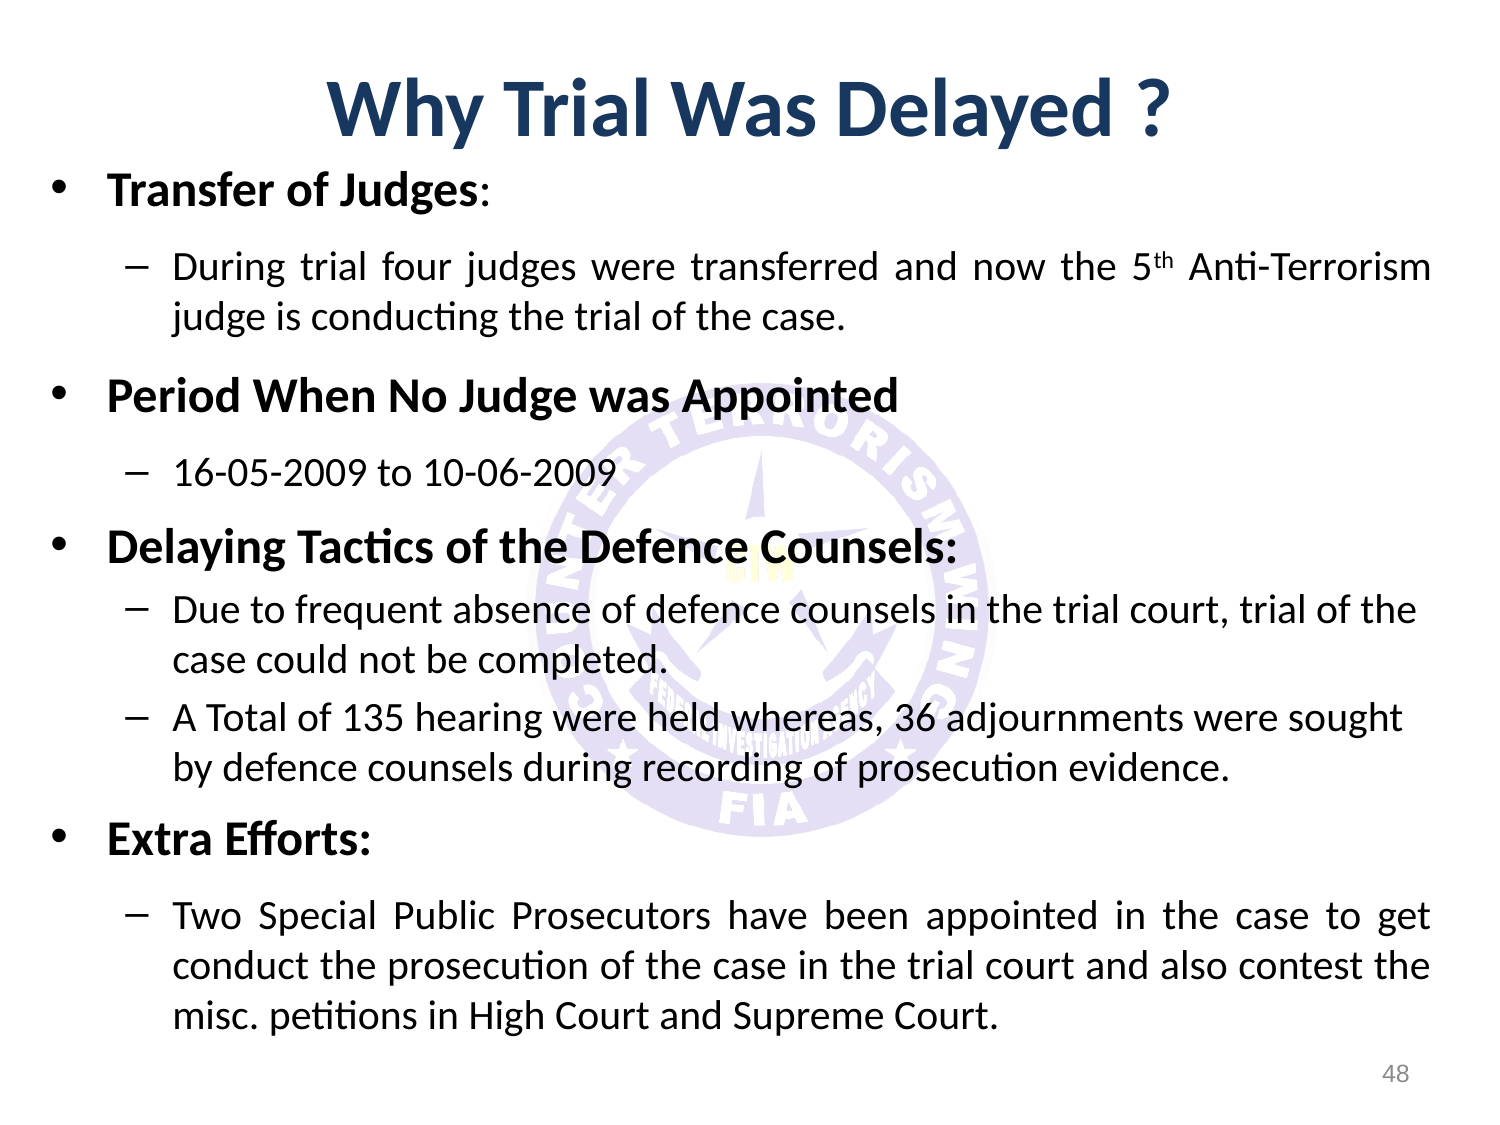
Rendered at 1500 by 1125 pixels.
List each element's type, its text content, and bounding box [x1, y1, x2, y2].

list Transfer of Judges: During trial four judges were transferred and now the 5th Anti-Terrorism judge is conducting the trial of the case. Period When No Judge was Appointed 16-05-2009 to 10-06-2009 Delaying Tactics of the Defence Counsels: Due to frequent absence of defence counsels in the trial court, trial of the case could not be completed. A Total of 135 hearing were held whereas, 36 adjournments were sought by defence counsels during recording of prosecution evidence. Extra Efforts: Two Special Public Prosecutors have been appointed in the case to get conduct the prosecution of the case in the trial court and also contest the misc. petitions in High Court and Supreme Court. [35, 148, 1448, 1125]
title Why Trial Was Delayed ? [74, 8, 1426, 148]
